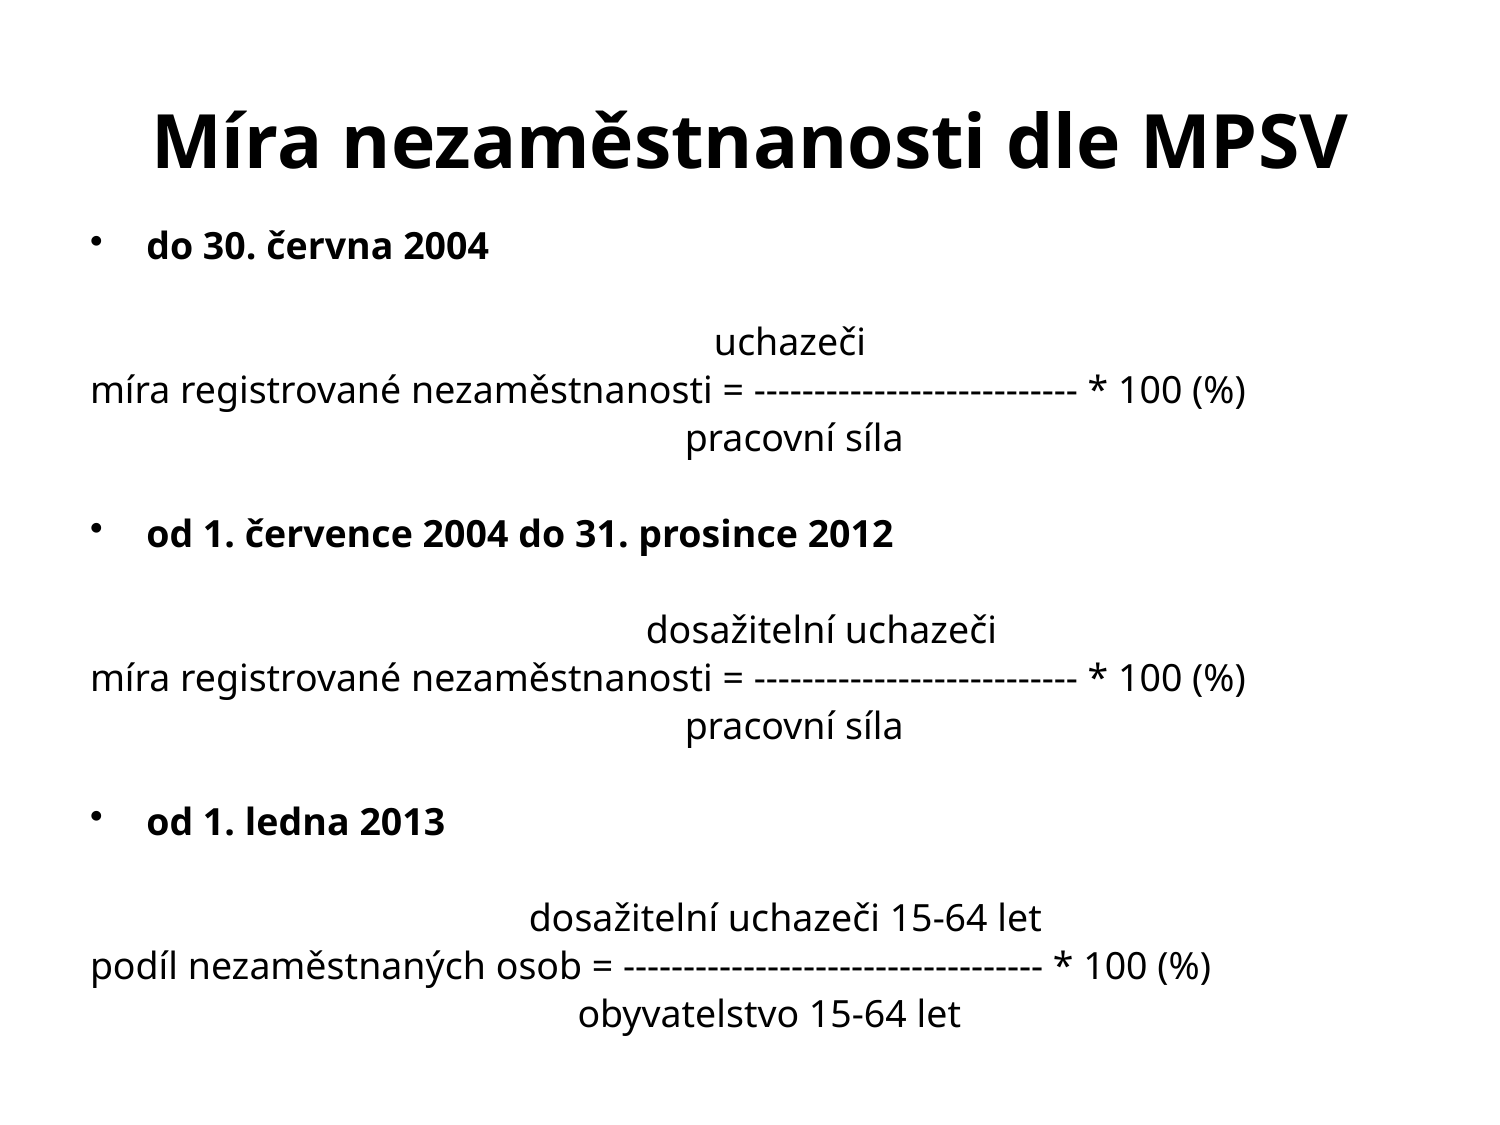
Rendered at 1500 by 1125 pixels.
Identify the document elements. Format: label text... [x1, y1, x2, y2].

title Míra nezaměstnanosti dle MPSV [0, 44, 1500, 233]
list do 30. června 2004 uchazeči míra registrované nezaměstnanosti = --------------------------- * 100 (%) pracovní síla od 1. července 2004 do 31. prosince 2012 dosažitelní uchazeči míra registrované nezaměstnanosti = --------------------------- * 100 (%) pracovní síla od 1. ledna 2013 dosažitelní uchazeči 15-64 let podíl nezaměstnaných osob = ----------------------------------- * 100 (%) obyvatelstvo 15-64 let [74, 219, 1500, 1052]
